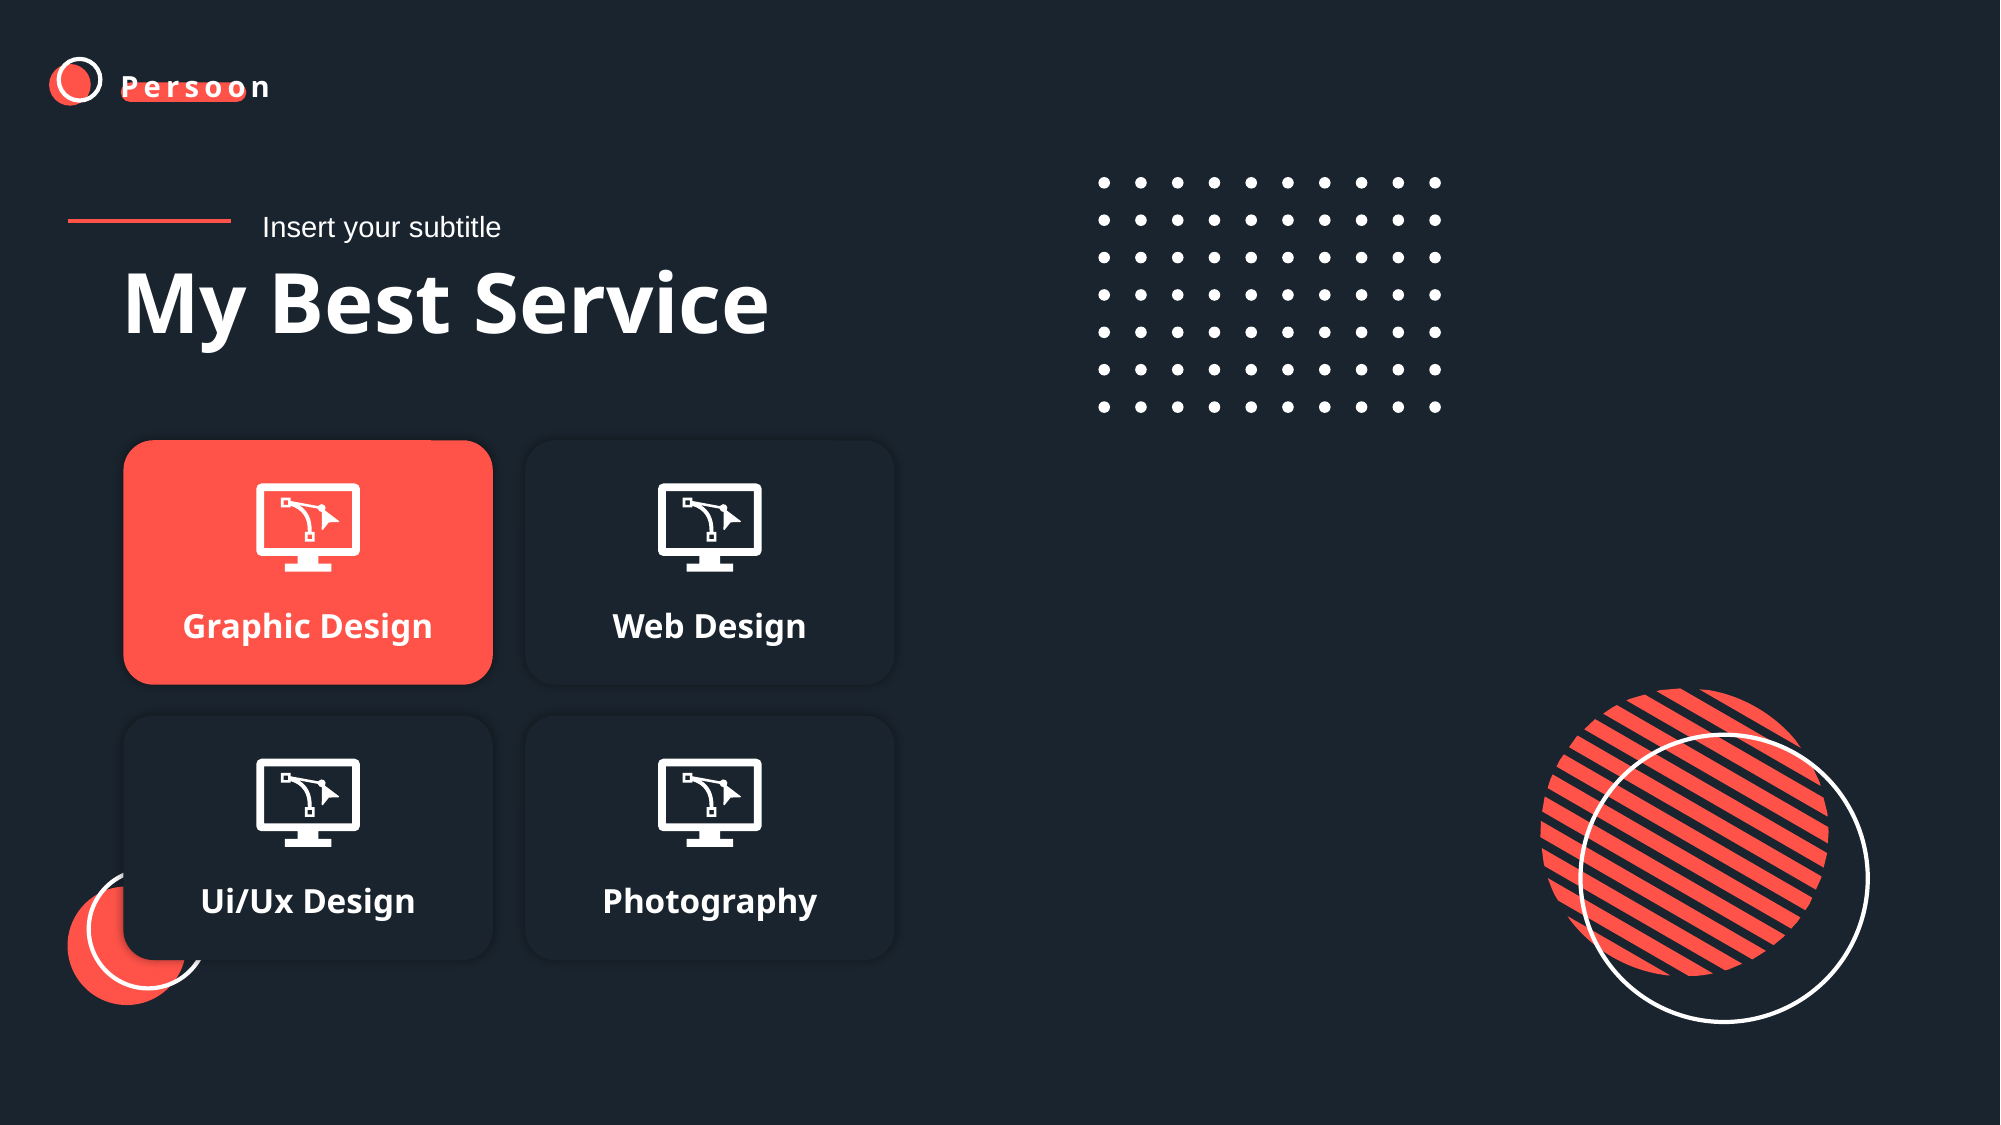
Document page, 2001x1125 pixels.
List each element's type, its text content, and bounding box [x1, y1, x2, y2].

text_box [1098, 176, 1441, 413]
text_box [122, 439, 494, 686]
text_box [256, 758, 360, 847]
text_box Photography [529, 860, 891, 921]
text_box Ui/Ux Design [127, 860, 489, 921]
text_box Graphic Design [127, 585, 489, 646]
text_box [256, 483, 360, 572]
text_box Web Design [529, 585, 891, 646]
picture [1169, 250, 1879, 960]
subtitle Insert your subtitle [247, 196, 960, 254]
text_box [658, 483, 762, 572]
text_box [524, 439, 896, 686]
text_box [67, 869, 208, 1006]
title My Best Service [106, 238, 960, 375]
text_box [658, 758, 762, 847]
text_box [122, 714, 494, 962]
text_box [524, 714, 896, 962]
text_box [1540, 688, 1868, 1022]
